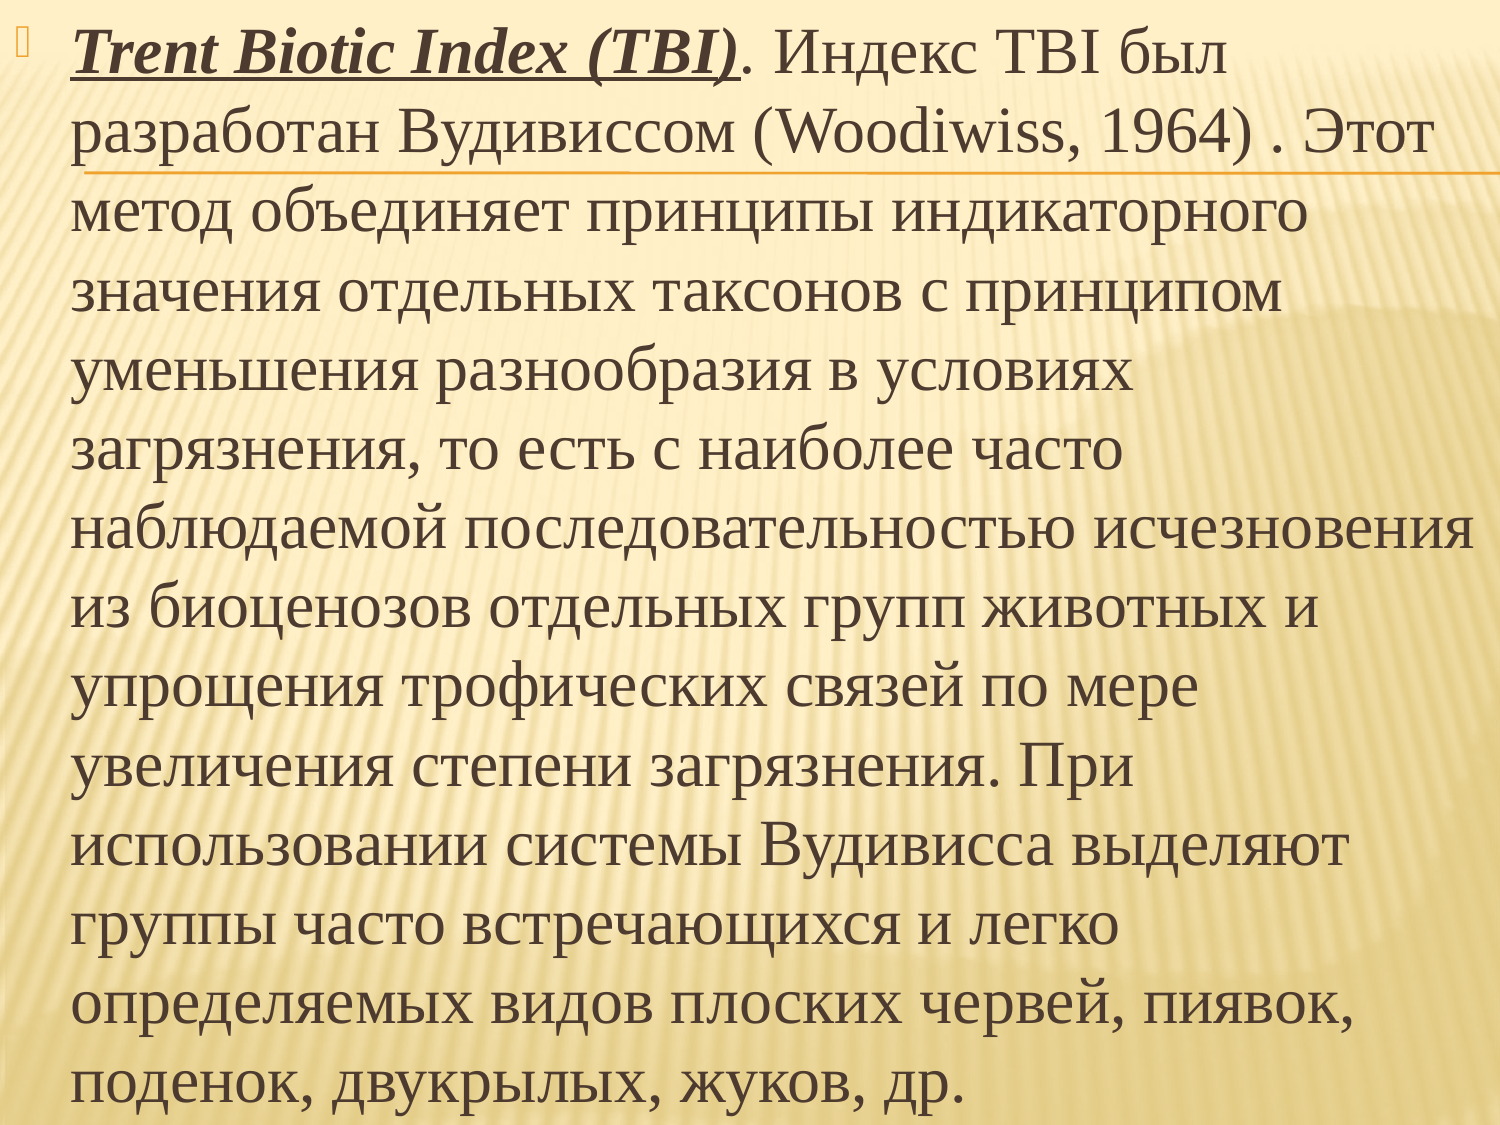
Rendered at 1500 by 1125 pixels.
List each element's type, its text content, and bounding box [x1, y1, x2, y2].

list Trent Biotic Index (ТВI). Индекс ТВI был разработан Вудивиссом (Woodiwiss, 1964) . Этот метод объединяет принципы индикаторного значения отдельных таксонов с принципом уменьшения разнообразия в условиях загрязнения, то есть с наиболее часто наблюдаемой последовательностью исчезновения из биоценозов отдельных групп животных и упрощения трофических связей по мере увеличения степени загрязнения. При использовании системы Вудивисса выделяют группы часто встречающихся и легко определяемых видов плоских червей, пиявок, поденок, двукрылых, жуков, др. [0, 0, 1500, 1125]
